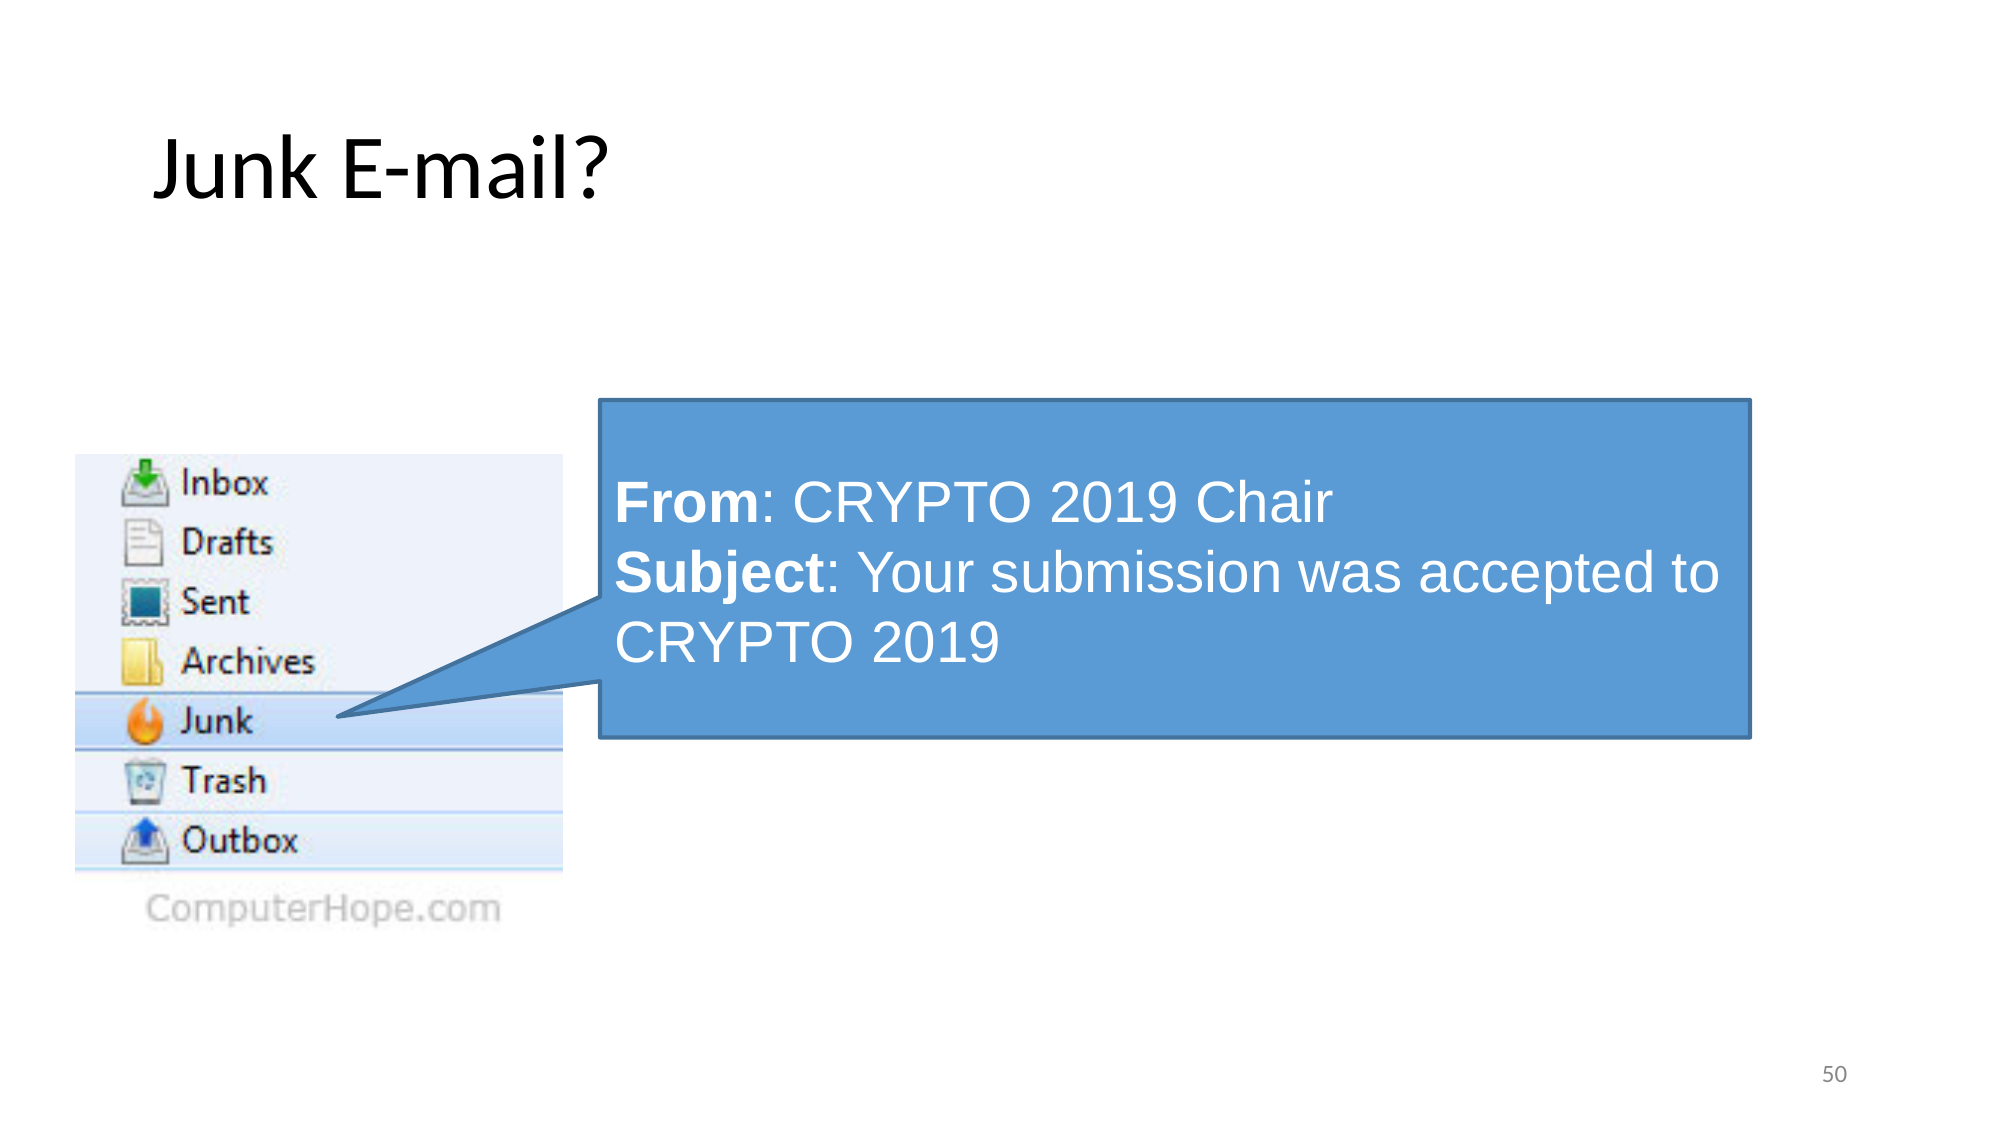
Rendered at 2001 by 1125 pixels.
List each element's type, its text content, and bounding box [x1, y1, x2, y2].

slide_number 50 [1412, 1042, 1863, 1103]
text_box From: CRYPTO 2019 Chair Subject: Your submission was accepted to CRYPTO 2019 [566, 397, 1753, 740]
picture [74, 454, 563, 946]
title Junk E-mail? [137, 59, 1863, 278]
